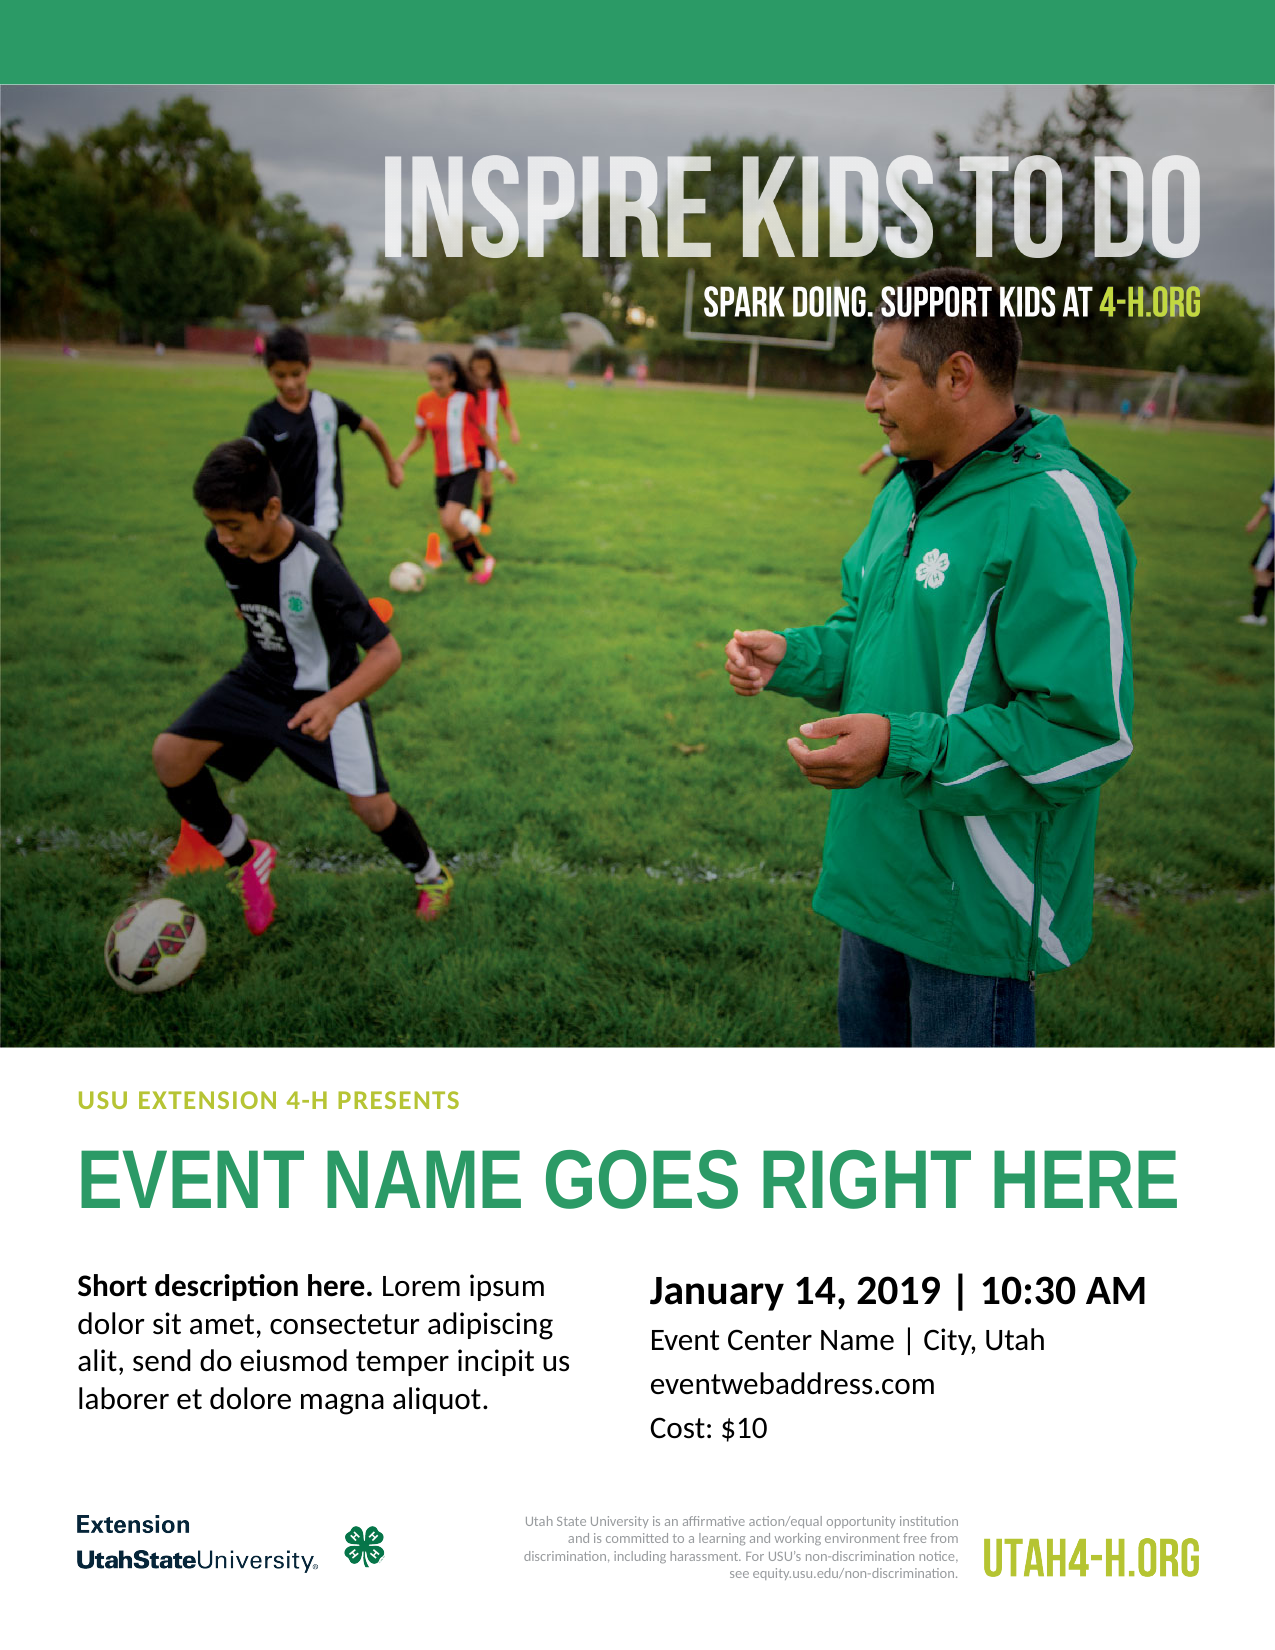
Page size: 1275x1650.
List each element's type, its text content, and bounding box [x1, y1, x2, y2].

picture [77, 1515, 385, 1573]
text_box Utah State University is an affirmative action/equal opportunity institution and is committed to a learning and working environment free from discrimination, including harassment. For USU’s non-discrimination notice, see equity.usu.edu/non-discrimination. [520, 1511, 959, 1595]
text_box Short description here. Lorem ipsum dolor sit amet, consectetur adipiscing alit, send do eiusmod temper incipit us laborer et dolore magna aliquot. [77, 1265, 600, 1447]
picture [984, 1538, 1199, 1577]
picture [0, 84, 1275, 1048]
text_box USU EXTENSION 4-H PRESENTS [77, 1082, 971, 1121]
text_box EVENT NAME GOES RIGHT HERE [77, 1125, 1200, 1260]
text_box January 14, 2019 | 10:30 AM Event Center Name | City, Utah eventwebaddress.com Cost: $10 [649, 1260, 1173, 1478]
text_box [0, 0, 1275, 84]
